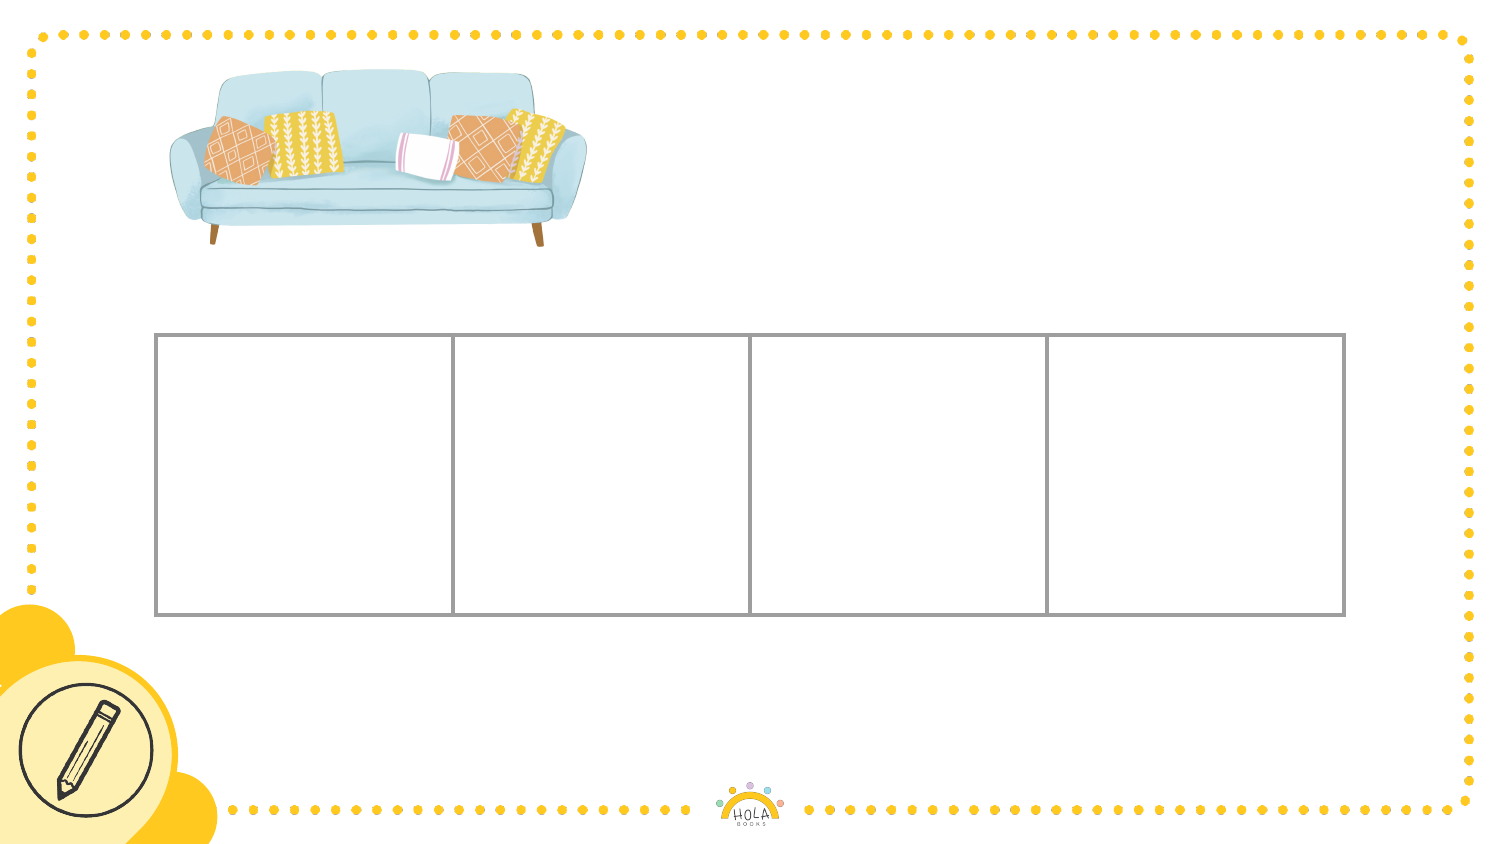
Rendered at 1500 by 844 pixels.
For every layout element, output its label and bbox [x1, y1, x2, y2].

table_header [158, 337, 451, 613]
table_header [1049, 337, 1342, 613]
picture [0, 0, 1500, 844]
table_header [455, 337, 748, 613]
table_header [752, 337, 1045, 613]
